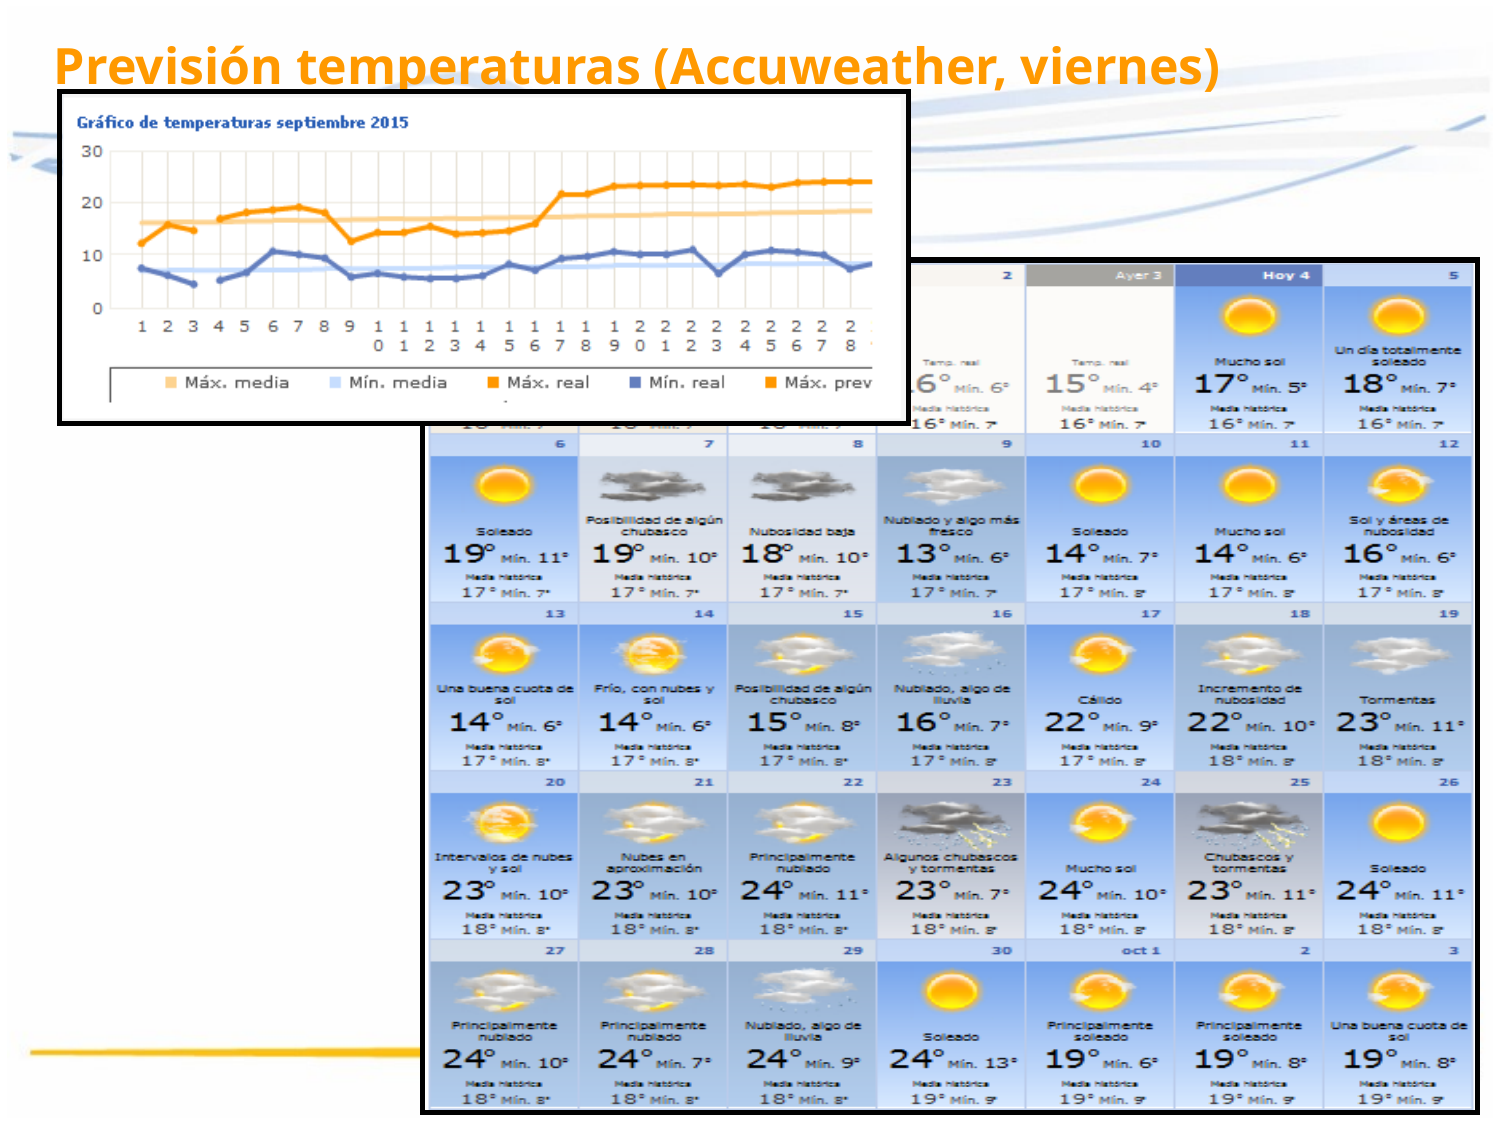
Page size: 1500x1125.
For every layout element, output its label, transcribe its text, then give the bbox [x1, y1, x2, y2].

picture [7, 6, 1493, 1118]
title Previsión temperaturas (Accuweather, viernes) [0, 2, 1276, 128]
picture [62, 93, 1476, 1111]
